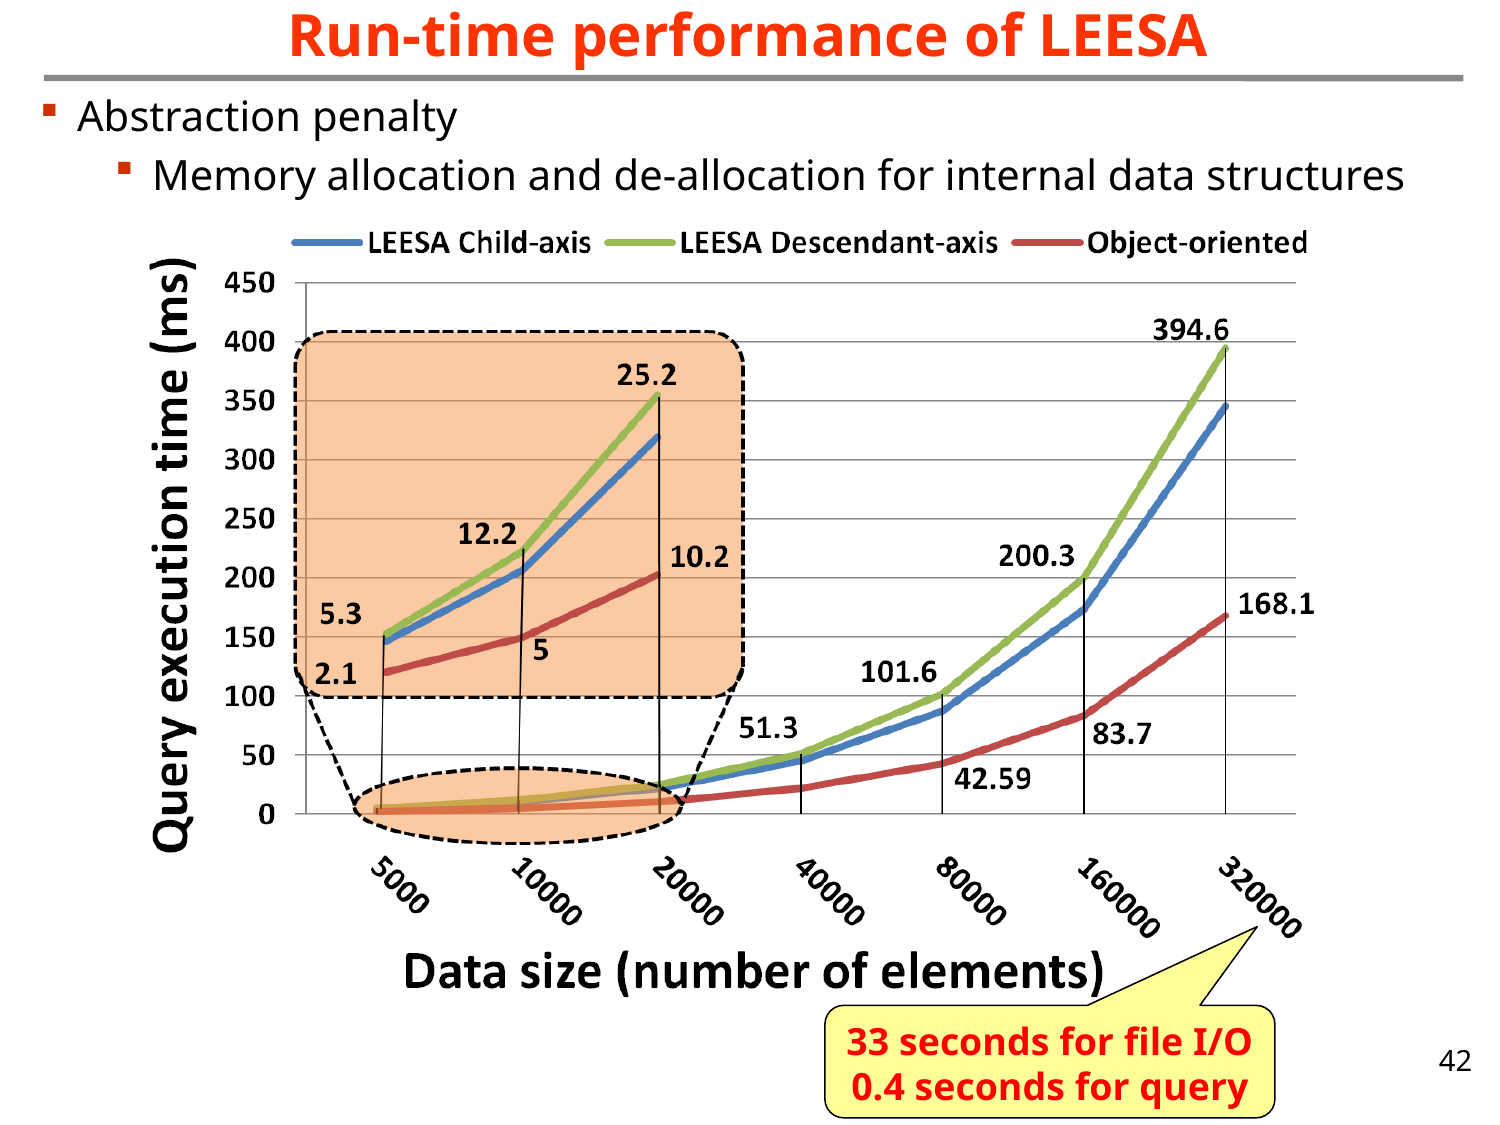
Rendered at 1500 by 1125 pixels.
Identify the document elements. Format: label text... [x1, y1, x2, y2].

title Run-time performance of LEESA [110, 0, 1386, 79]
picture [137, 224, 1324, 1002]
text_box 33 seconds for file I/O 0.4 seconds for query [824, 1009, 1275, 1118]
text_box Abstraction penalty Memory allocation and de-allocation for internal data structures [24, 82, 1475, 233]
slide_number 42 [1374, 1034, 1488, 1113]
